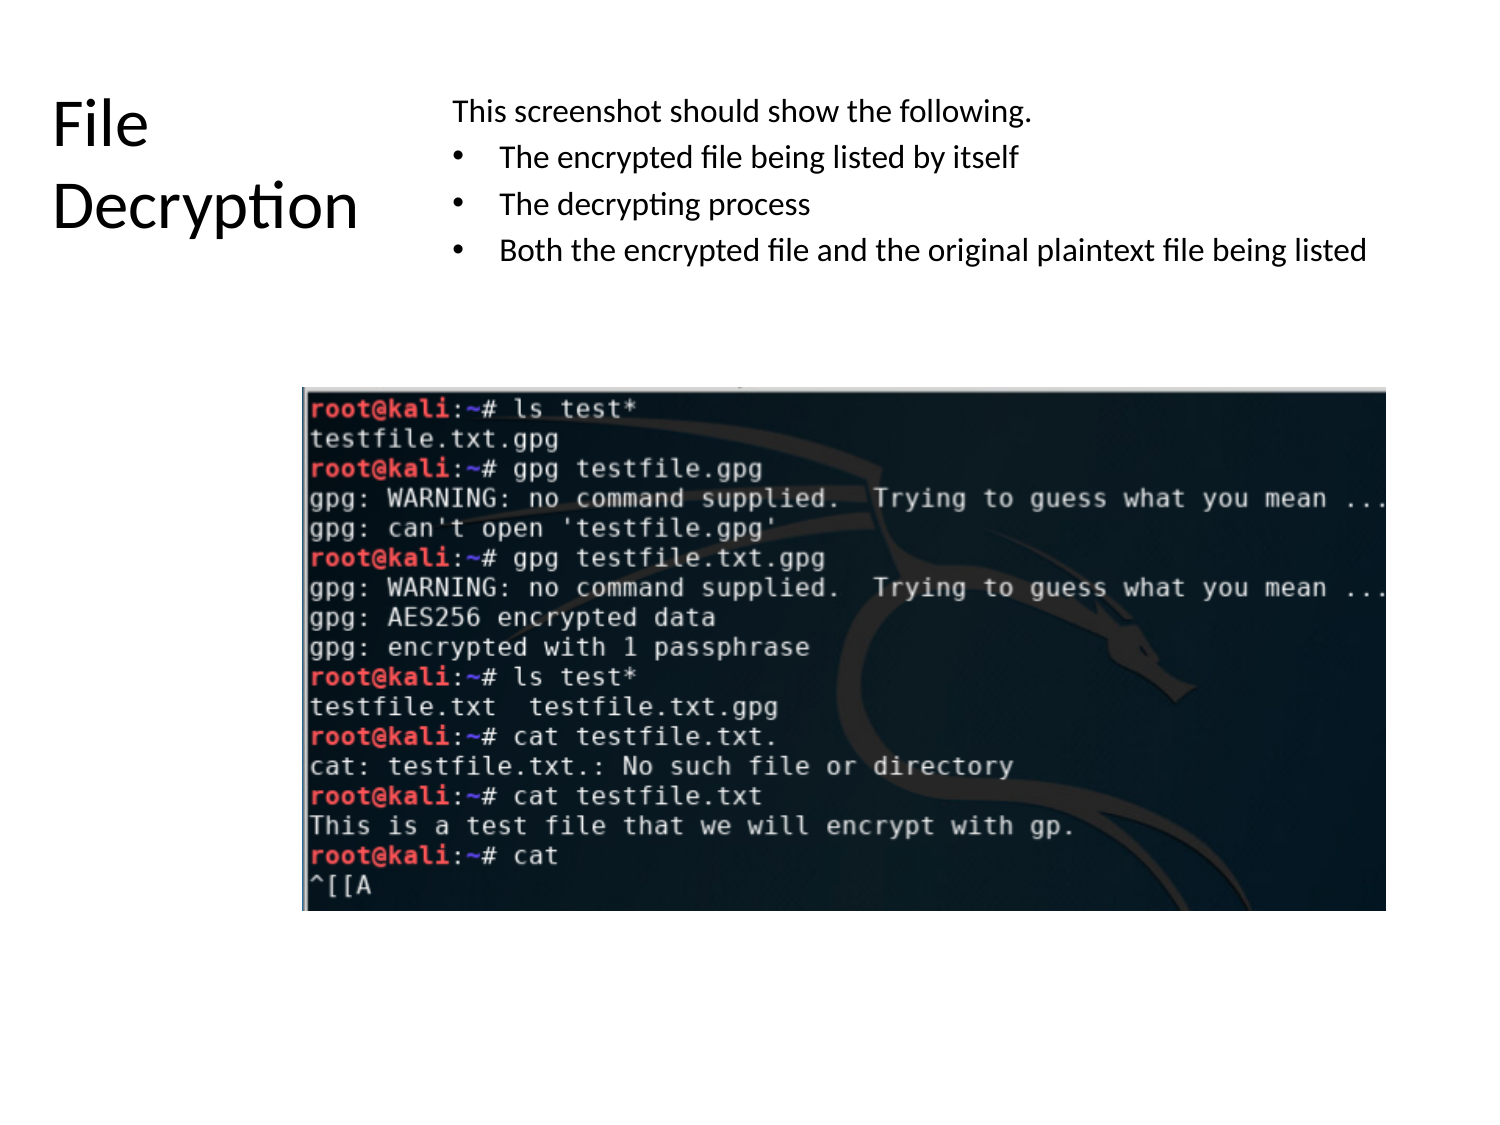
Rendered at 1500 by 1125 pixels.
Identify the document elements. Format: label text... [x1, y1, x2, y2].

list This screenshot should show the following. The encrypted file being listed by itself The decrypting process Both the encrypted file and the original plaintext file being listed [437, 81, 1400, 319]
picture [302, 387, 1386, 912]
title File Decryption [37, 24, 457, 250]
